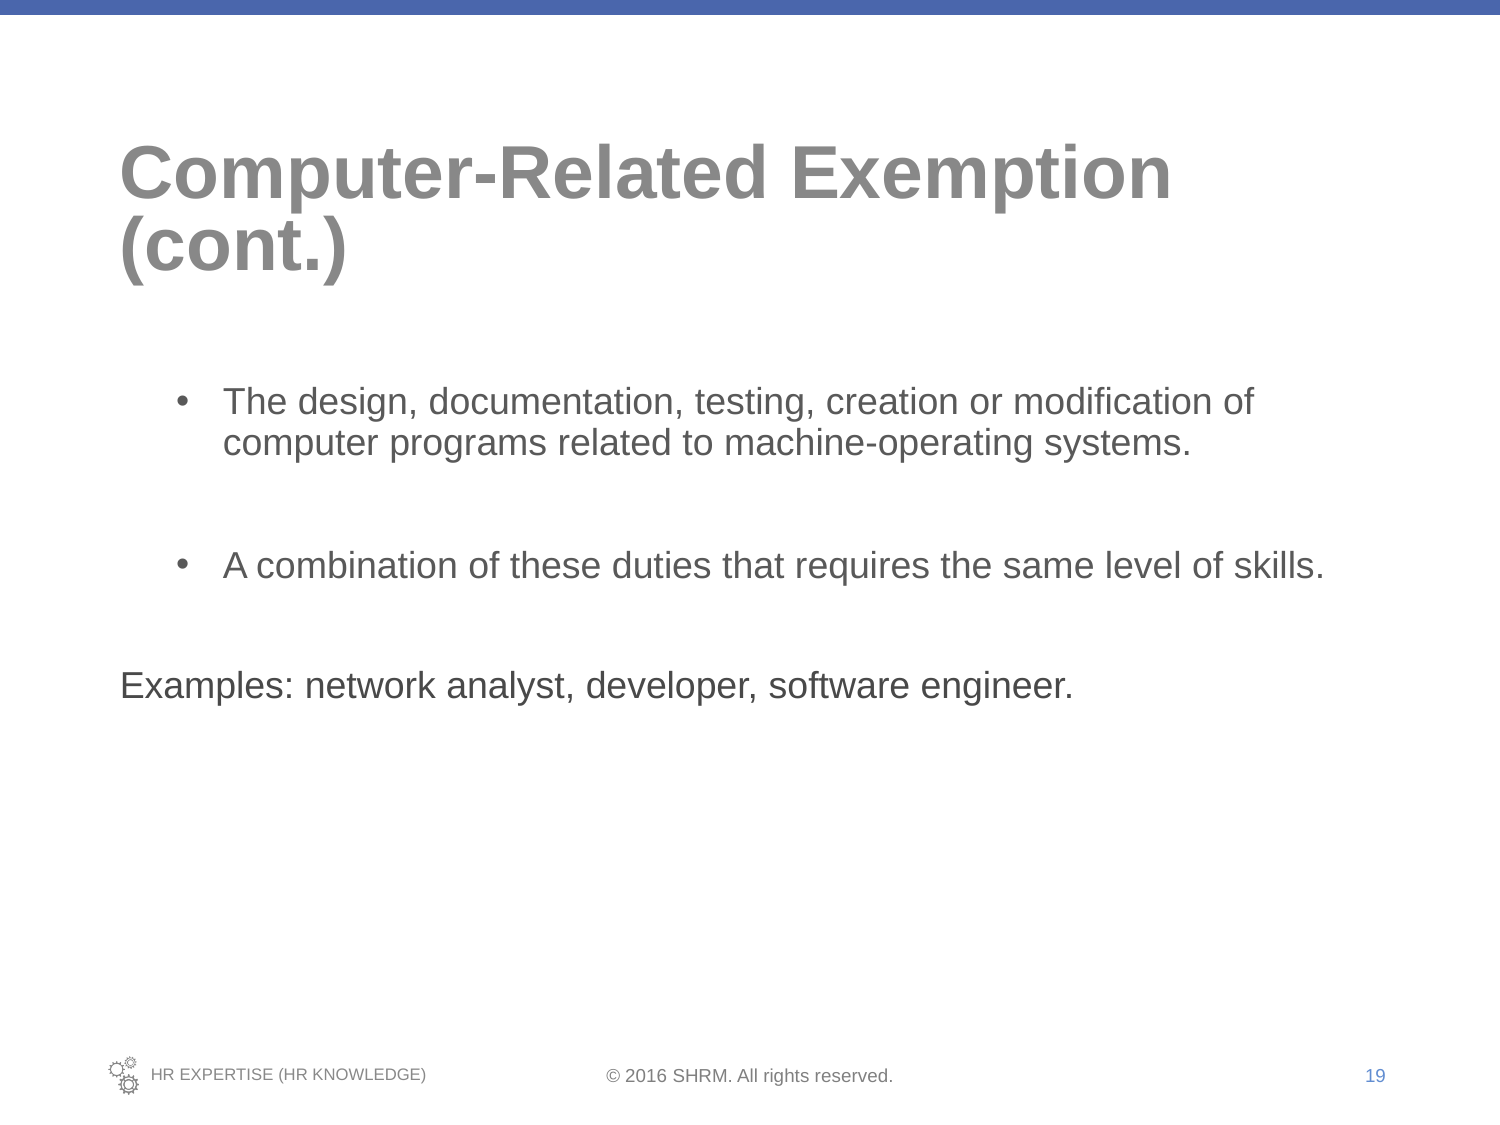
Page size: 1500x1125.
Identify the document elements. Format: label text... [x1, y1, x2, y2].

list The design, documentation, testing, creation or modification of computer programs related to machine-operating systems. A combination of these duties that requires the same level of skills. Examples: network analyst, developer, software engineer. [105, 322, 1403, 998]
slide_number 19 [1206, 1056, 1402, 1095]
title Computer-Related Exemption (cont.) [105, 104, 1403, 293]
picture [108, 1056, 139, 1095]
